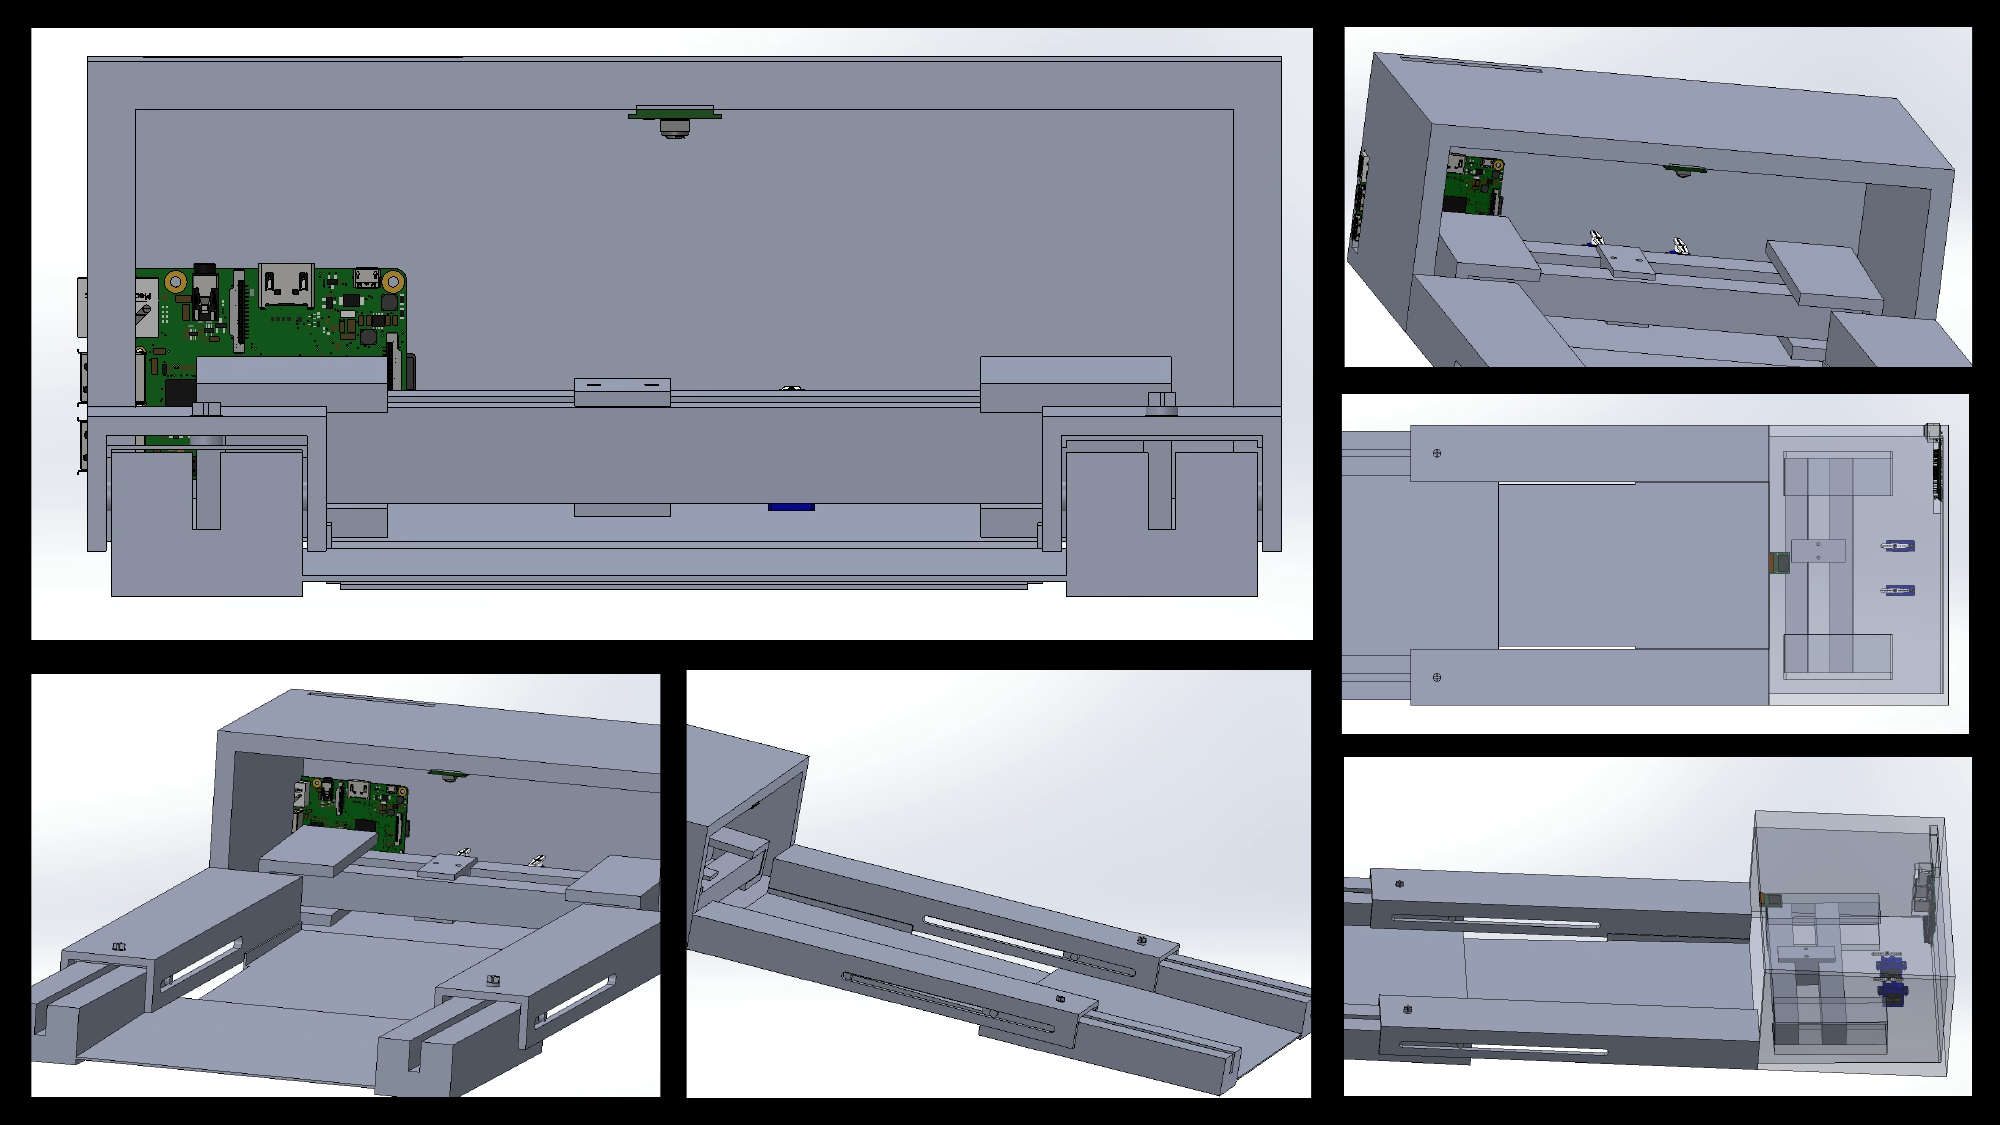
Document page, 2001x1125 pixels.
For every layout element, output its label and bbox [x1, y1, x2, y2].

picture [1341, 392, 1970, 735]
picture [1343, 757, 1973, 1098]
picture [31, 667, 661, 1097]
picture [31, 27, 1314, 640]
picture [1344, 27, 1973, 367]
text_box [0, 0, 2000, 1125]
picture [686, 668, 1312, 1100]
